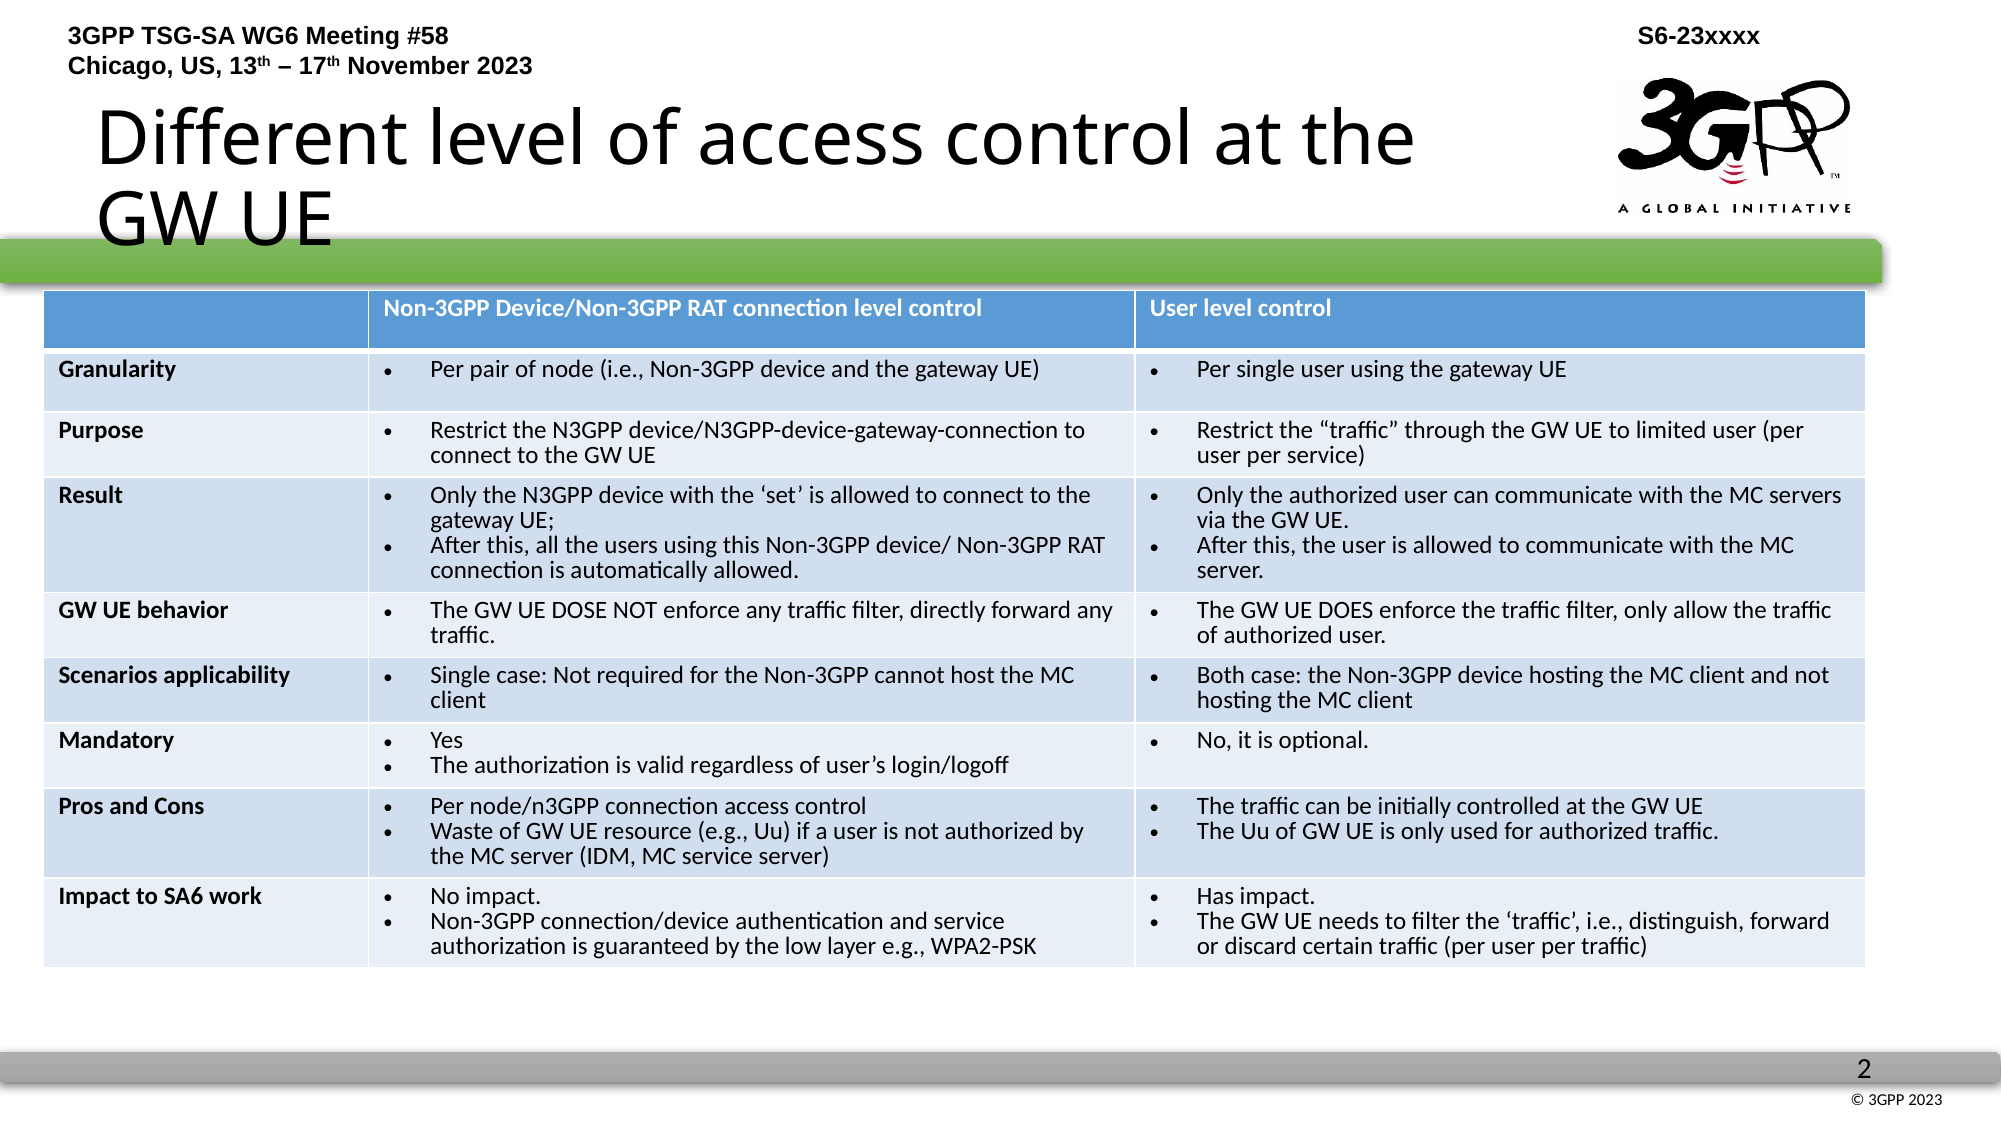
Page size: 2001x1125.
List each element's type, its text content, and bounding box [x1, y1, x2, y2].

table_cell Restrict the “traffic” through the GW UE to limited user (per user per service) [1136, 413, 1865, 476]
picture [1618, 78, 1850, 145]
table_cell Has impact. The GW UE needs to filter the ‘traffic’, i.e., distinguish, forward or discard certain traffic (per user per traffic) [1136, 879, 1865, 967]
table_cell Single case: Not required for the Non-3GPP cannot host the MC client [369, 658, 1134, 722]
table_cell Per single user using the gateway UE [1136, 354, 1865, 411]
table_cell Scenarios applicability [44, 658, 368, 722]
table_cell Both case: the Non-3GPP device hosting the MC client and not hosting the MC client [1136, 658, 1865, 722]
table_cell Pros and Cons [44, 789, 368, 877]
text_box [647, 145, 2000, 154]
table_cell Purpose [44, 413, 368, 476]
table_cell No, it is optional. [1136, 724, 1865, 787]
table_cell No impact. Non-3GPP connection/device authentication and service authorization is guaranteed by the low layer e.g., WPA2-PSK [369, 879, 1134, 967]
table_cell Impact to SA6 work [44, 879, 368, 967]
table_cell Result [44, 478, 368, 592]
table_cell Only the N3GPP device with the ‘set’ is allowed to connect to the gateway UE; After this, all the users using this Non-3GPP device/ Non-3GPP RAT connection is automatically allowed. [369, 478, 1134, 592]
table_cell The GW UE DOSE NOT enforce any traffic filter, directly forward any traffic. [369, 593, 1134, 657]
table_cell The GW UE DOES enforce the traffic filter, only allow the traffic of authorized user. [1136, 593, 1865, 657]
table_cell Only the authorized user can communicate with the MC servers via the GW UE. After this, the user is allowed to communicate with the MC server. [1136, 478, 1865, 592]
table_cell Yes The authorization is valid regardless of user’s login/logoff [369, 724, 1134, 787]
table_header User level control [1136, 291, 1865, 348]
table_cell Restrict the N3GPP device/N3GPP-device-gateway-connection to connect to the GW UE [369, 413, 1134, 476]
table_cell The traffic can be initially controlled at the GW UE The Uu of GW UE is only used for authorized traffic. [1136, 789, 1865, 877]
table_cell GW UE behavior [44, 593, 368, 657]
picture [1618, 154, 1850, 213]
table_cell Per node/n3GPP connection access control Waste of GW UE resource (e.g., Uu) if a user is not authorized by the MC server (IDM, MC service server) [369, 789, 1134, 877]
table_cell Per pair of node (i.e., Non-3GPP device and the gateway UE) [369, 354, 1134, 411]
table_cell Mandatory [44, 724, 368, 787]
table_cell Granularity [44, 354, 368, 411]
table_header Non-3GPP Device/Non-3GPP RAT connection level control [369, 291, 1134, 348]
table_header [44, 291, 368, 348]
title Different level of access control at the GW UE [80, 90, 1550, 272]
